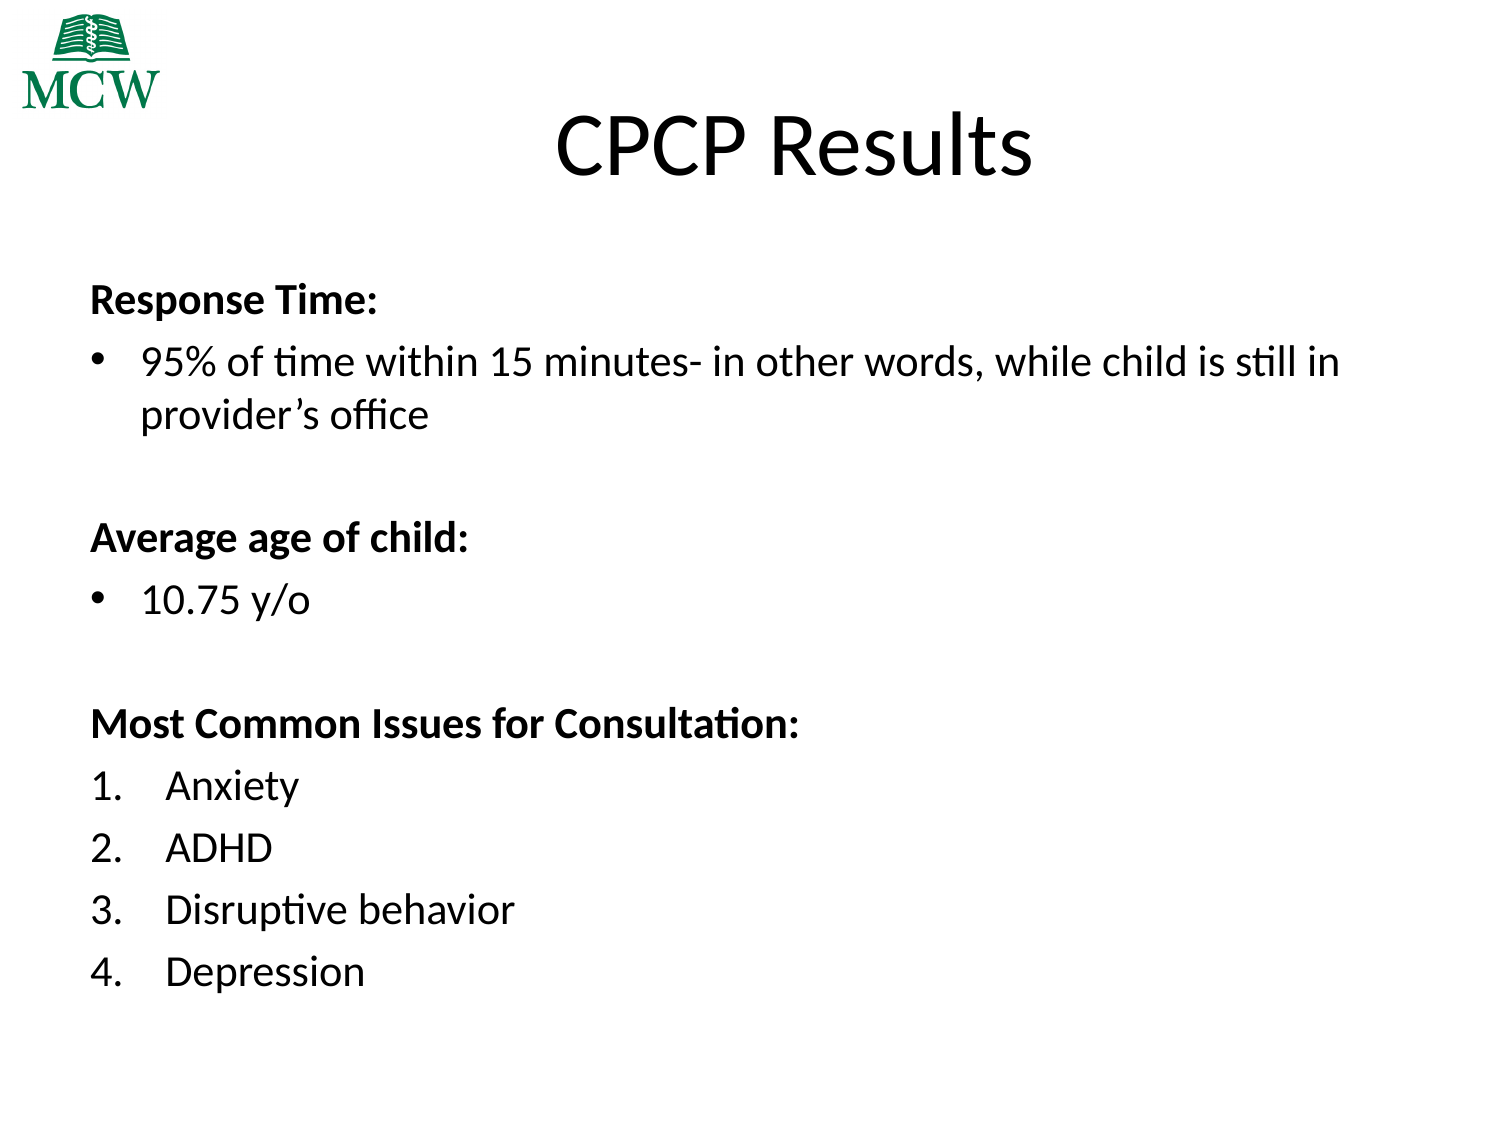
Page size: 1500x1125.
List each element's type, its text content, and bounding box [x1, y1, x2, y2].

picture [12, 9, 167, 119]
list Response Time: 95% of time within 15 minutes- in other words, while child is still in provider’s office Average age of child: 10.75 y/o Most Common Issues for Consultation: Anxiety ADHD Disruptive behavior Depression [75, 262, 1425, 1005]
title CPCP Results [166, 45, 1425, 233]
